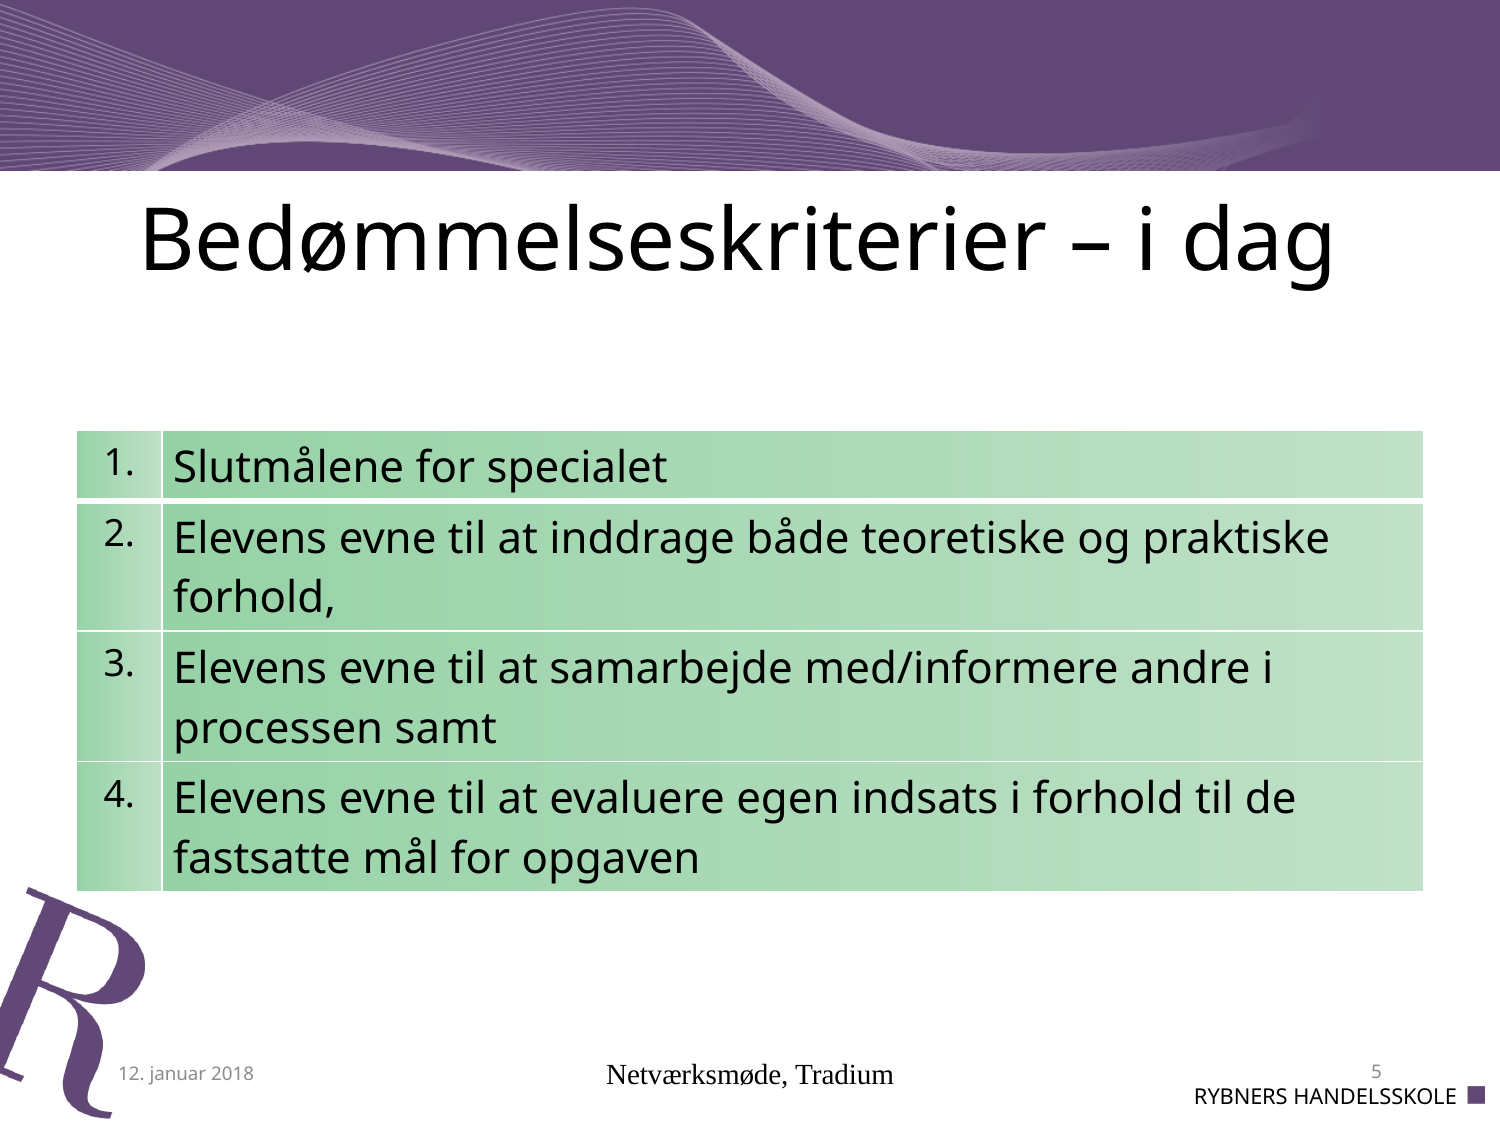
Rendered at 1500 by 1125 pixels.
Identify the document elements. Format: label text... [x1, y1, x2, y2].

slide_number 5 [1059, 1042, 1397, 1103]
table_header 1. [77, 431, 161, 498]
picture [0, 874, 251, 1125]
table_header Slutmålene for specialet [163, 431, 1423, 498]
table_cell 2. [77, 504, 161, 630]
table_cell Elevens evne til at evaluere egen indsats i forhold til de fastsatte mål for opgaven [163, 762, 1423, 891]
picture [1467, 1086, 1485, 1104]
table_cell 4. [77, 762, 161, 891]
footer Netværksmøde, Tradium [496, 1042, 1004, 1103]
table_cell Elevens evne til at inddrage både teoretiske og praktiske forhold, [163, 504, 1423, 630]
table_cell Elevens evne til at samarbejde med/informere andre i processen samt [163, 632, 1423, 761]
title Bedømmelseskriterier – i dag [103, 106, 1397, 297]
picture [0, 0, 1500, 171]
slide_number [103, 1042, 441, 1103]
table_cell 3. [77, 632, 161, 761]
